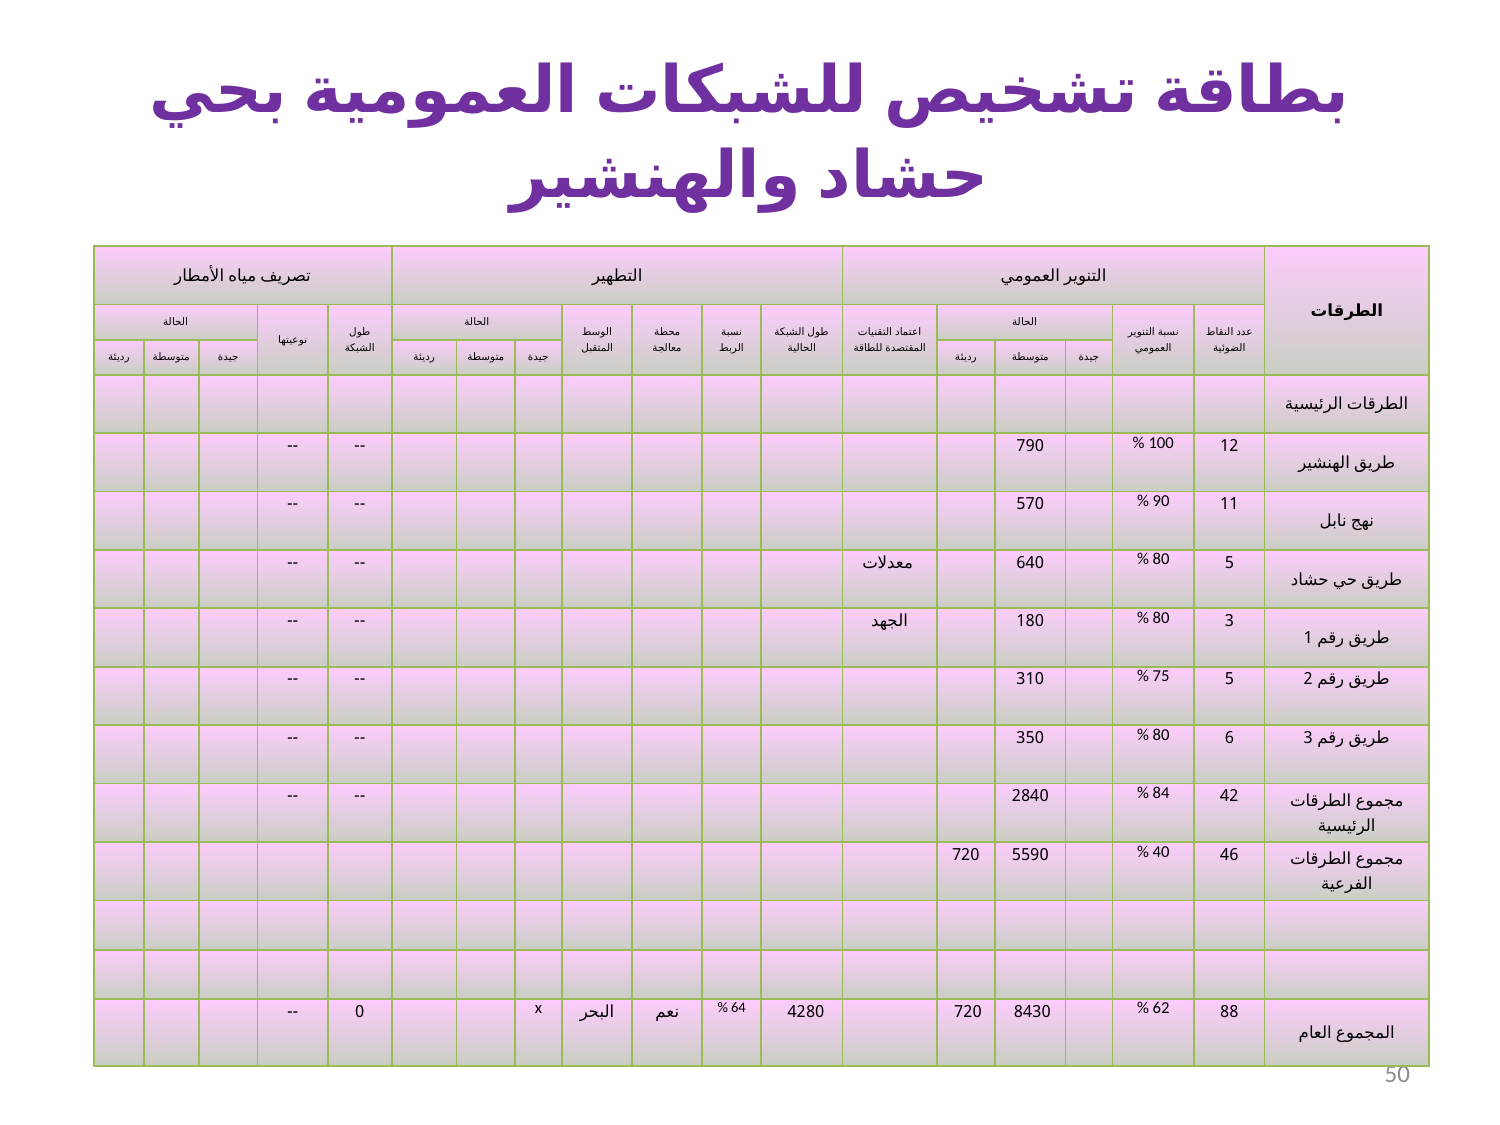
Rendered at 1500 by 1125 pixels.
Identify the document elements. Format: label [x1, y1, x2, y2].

table_cell [393, 551, 456, 607]
table_cell [1195, 843, 1264, 900]
table_cell [1195, 551, 1264, 607]
table_header [1265, 247, 1428, 374]
table_cell [145, 901, 198, 949]
table_cell [1265, 434, 1428, 491]
table_cell [393, 901, 456, 949]
table_cell [843, 492, 936, 549]
table_cell [1265, 784, 1428, 841]
table_cell [516, 668, 561, 724]
table_cell [633, 609, 701, 666]
table_cell [200, 551, 257, 607]
table_cell [95, 492, 143, 549]
table_cell [633, 668, 701, 724]
table_cell [1113, 609, 1193, 666]
table_cell [95, 668, 143, 724]
table_cell [457, 341, 514, 374]
table_cell [145, 668, 198, 724]
table_cell [145, 376, 198, 432]
table_cell [843, 901, 936, 949]
table_cell [843, 726, 936, 783]
table_cell [95, 951, 143, 998]
table_cell [516, 843, 561, 900]
table_cell [329, 726, 391, 783]
table_cell [1195, 726, 1264, 783]
table_cell [393, 951, 456, 998]
table_cell [393, 492, 456, 549]
table_cell [633, 551, 701, 607]
table_cell [95, 551, 143, 607]
table_cell [563, 726, 631, 783]
table_cell [1113, 726, 1193, 783]
table_cell [1066, 376, 1112, 432]
table_cell [703, 551, 760, 607]
table_cell [1113, 1000, 1193, 1042]
table_cell [258, 609, 327, 666]
table_cell [938, 434, 994, 491]
table_cell [145, 341, 198, 374]
table_cell [145, 492, 198, 549]
table_cell [996, 901, 1065, 949]
table_cell [145, 1000, 198, 1065]
table_cell [200, 376, 257, 432]
table_cell [563, 551, 631, 607]
table_cell [843, 951, 936, 998]
table_cell [633, 843, 701, 900]
table_cell [145, 551, 198, 607]
table_cell [95, 609, 143, 666]
table_cell [938, 668, 994, 724]
table_cell [200, 668, 257, 724]
table_cell [393, 434, 456, 491]
table_cell [843, 434, 936, 491]
table_cell [516, 434, 561, 491]
table_cell [996, 492, 1065, 549]
table_cell [516, 1000, 561, 1065]
table_cell [762, 434, 842, 491]
table_cell [633, 951, 701, 998]
table_cell [762, 609, 842, 666]
table_cell [703, 376, 760, 432]
table_cell [200, 492, 257, 549]
table_cell [516, 492, 561, 549]
table_cell [563, 305, 631, 374]
table_cell [938, 951, 994, 998]
table_cell [1195, 1000, 1264, 1042]
table_cell [258, 843, 327, 900]
table_cell [938, 843, 994, 900]
table_cell [95, 376, 143, 432]
table_cell [516, 726, 561, 783]
table_cell [1265, 901, 1428, 949]
table_cell [393, 305, 561, 339]
table_cell [563, 376, 631, 432]
table_cell [329, 668, 391, 724]
table_cell [1066, 609, 1112, 666]
table_cell [258, 726, 327, 783]
table_cell [843, 376, 936, 432]
table_cell [1113, 492, 1193, 549]
table_cell [145, 726, 198, 783]
table_cell [563, 843, 631, 900]
table_cell [145, 784, 198, 841]
table_cell [1195, 609, 1264, 666]
table_cell [258, 376, 327, 432]
table_cell [516, 784, 561, 841]
table_cell [1113, 434, 1193, 491]
table_cell [200, 609, 257, 666]
table_cell [996, 843, 1065, 900]
table_cell [457, 901, 514, 949]
table_cell [1195, 305, 1264, 374]
table_cell [516, 341, 561, 374]
table_cell [95, 434, 143, 491]
table_cell [996, 951, 1065, 998]
table_cell [1066, 551, 1112, 607]
table_cell [633, 1000, 701, 1065]
table_cell [563, 901, 631, 949]
table_cell [1265, 951, 1428, 998]
table_cell [95, 1000, 143, 1065]
table_cell [457, 434, 514, 491]
table_cell [393, 609, 456, 666]
table_cell [258, 784, 327, 841]
table_cell [938, 492, 994, 549]
table_cell [329, 951, 391, 998]
table_cell [762, 551, 842, 607]
table_cell [1113, 784, 1193, 841]
table_header [843, 247, 1264, 304]
slide_number [1074, 1042, 1425, 1103]
table_cell [938, 305, 1112, 339]
table_cell [393, 1000, 456, 1065]
table_cell [1066, 1000, 1112, 1065]
table_cell [393, 668, 456, 724]
table_cell [1113, 305, 1193, 374]
table_cell [1113, 376, 1193, 432]
table_cell [996, 551, 1065, 607]
table_cell [938, 726, 994, 783]
table_cell [200, 951, 257, 998]
table_cell [563, 668, 631, 724]
table_cell [1195, 376, 1264, 432]
table_cell [258, 951, 327, 998]
table_cell [762, 668, 842, 724]
table_cell [996, 609, 1065, 666]
table_cell [938, 341, 994, 374]
table_cell [145, 434, 198, 491]
table_cell [1066, 726, 1112, 783]
table_cell [703, 609, 760, 666]
table_cell [843, 551, 936, 607]
table_cell [457, 1000, 514, 1065]
table_cell [703, 492, 760, 549]
table_cell [1113, 551, 1193, 607]
table_cell [393, 726, 456, 783]
table_cell [145, 843, 198, 900]
table_cell [762, 492, 842, 549]
table_cell [1265, 492, 1428, 549]
table_cell [563, 492, 631, 549]
table_cell [516, 951, 561, 998]
table_cell [703, 843, 760, 900]
table_cell [762, 1000, 842, 1065]
table_cell [1265, 843, 1428, 900]
table_cell [996, 434, 1065, 491]
table_cell [329, 551, 391, 607]
table_cell [1066, 434, 1112, 491]
table_cell [1265, 376, 1428, 432]
table_cell [516, 376, 561, 432]
table_cell [703, 726, 760, 783]
table_cell [200, 1000, 257, 1065]
table_cell [633, 492, 701, 549]
table_cell [457, 668, 514, 724]
table_cell [633, 726, 701, 783]
table_cell [457, 726, 514, 783]
table_cell [1195, 784, 1264, 841]
table_cell [703, 784, 760, 841]
table_cell [563, 1000, 631, 1065]
table_cell [457, 951, 514, 998]
table_cell [563, 784, 631, 841]
table_cell [762, 951, 842, 998]
table_cell [703, 951, 760, 998]
table_cell [1066, 843, 1112, 900]
table_cell [1195, 901, 1264, 949]
table_cell [563, 434, 631, 491]
table_cell [1066, 341, 1112, 374]
table_cell [1113, 951, 1193, 998]
table_cell [762, 843, 842, 900]
table_cell [938, 609, 994, 666]
table_cell [843, 609, 936, 666]
table_cell [200, 843, 257, 900]
table_cell [145, 951, 198, 998]
table_cell [1066, 784, 1112, 841]
table_cell [1265, 668, 1428, 724]
table_cell [329, 901, 391, 949]
table_cell [200, 901, 257, 949]
table_cell [1265, 551, 1428, 607]
table_cell [329, 609, 391, 666]
table_cell [703, 901, 760, 949]
table_cell [843, 784, 936, 841]
table_cell [258, 668, 327, 724]
table_cell [393, 843, 456, 900]
table_cell [1265, 726, 1428, 783]
table_cell [457, 376, 514, 432]
table_cell [1066, 901, 1112, 949]
table_cell [1195, 434, 1264, 491]
table_cell [393, 341, 456, 374]
table_cell [762, 305, 842, 374]
table_cell [563, 609, 631, 666]
table_header [393, 247, 842, 304]
table_cell [633, 305, 701, 374]
table_cell [996, 668, 1065, 724]
table_cell [200, 341, 257, 374]
title [75, 45, 1425, 233]
table_cell [633, 784, 701, 841]
table_cell [457, 843, 514, 900]
table_cell [258, 434, 327, 491]
table_cell [200, 434, 257, 491]
table_cell [843, 843, 936, 900]
table_cell [258, 1000, 327, 1065]
table_cell [258, 305, 327, 374]
table_cell [996, 376, 1065, 432]
table_cell [95, 726, 143, 783]
table_cell [703, 305, 760, 374]
table_cell [258, 492, 327, 549]
table_cell [1113, 843, 1193, 900]
table_cell [457, 492, 514, 549]
table_cell [938, 784, 994, 841]
table_cell [938, 376, 994, 432]
table_cell [95, 341, 143, 374]
table_cell [633, 434, 701, 491]
table_cell [938, 901, 994, 949]
table_cell [1195, 492, 1264, 549]
table_cell [145, 609, 198, 666]
table_header [95, 247, 391, 304]
table_cell [703, 668, 760, 724]
table_cell [563, 951, 631, 998]
table_cell [329, 784, 391, 841]
table_cell [1113, 668, 1193, 724]
table_cell [329, 1000, 391, 1065]
table_cell [329, 305, 391, 374]
table_cell [329, 376, 391, 432]
table_cell [516, 901, 561, 949]
table_cell [843, 305, 936, 374]
table_cell [1066, 492, 1112, 549]
table_cell [633, 901, 701, 949]
table_cell [703, 1000, 760, 1065]
table_cell [1265, 1000, 1428, 1065]
table_cell [95, 901, 143, 949]
table_cell [329, 492, 391, 549]
table_cell [200, 726, 257, 783]
table_cell [703, 434, 760, 491]
table_cell [457, 551, 514, 607]
table_cell [633, 376, 701, 432]
table_cell [200, 784, 257, 841]
table_cell [457, 784, 514, 841]
table_cell [843, 1000, 936, 1065]
table_cell [95, 843, 143, 900]
table_cell [996, 726, 1065, 783]
table_cell [938, 1000, 994, 1065]
table_cell [516, 551, 561, 607]
table_cell [762, 901, 842, 949]
table_cell [938, 551, 994, 607]
table_cell [1113, 901, 1193, 949]
table_cell [996, 341, 1065, 374]
table_cell [1195, 668, 1264, 724]
table_cell [996, 784, 1065, 841]
table_cell [762, 726, 842, 783]
table_cell [762, 376, 842, 432]
table_cell [843, 668, 936, 724]
table_cell [393, 784, 456, 841]
table_cell [457, 609, 514, 666]
table_cell [996, 1000, 1065, 1065]
table_cell [95, 784, 143, 841]
table_cell [1066, 951, 1112, 998]
table_cell [258, 901, 327, 949]
table_cell [95, 305, 257, 339]
table_cell [1195, 951, 1264, 998]
table_cell [1066, 668, 1112, 724]
table_cell [762, 784, 842, 841]
table_cell [258, 551, 327, 607]
table_cell [329, 843, 391, 900]
table_cell [1265, 609, 1428, 666]
table_cell [516, 609, 561, 666]
table_cell [393, 376, 456, 432]
table_cell [329, 434, 391, 491]
